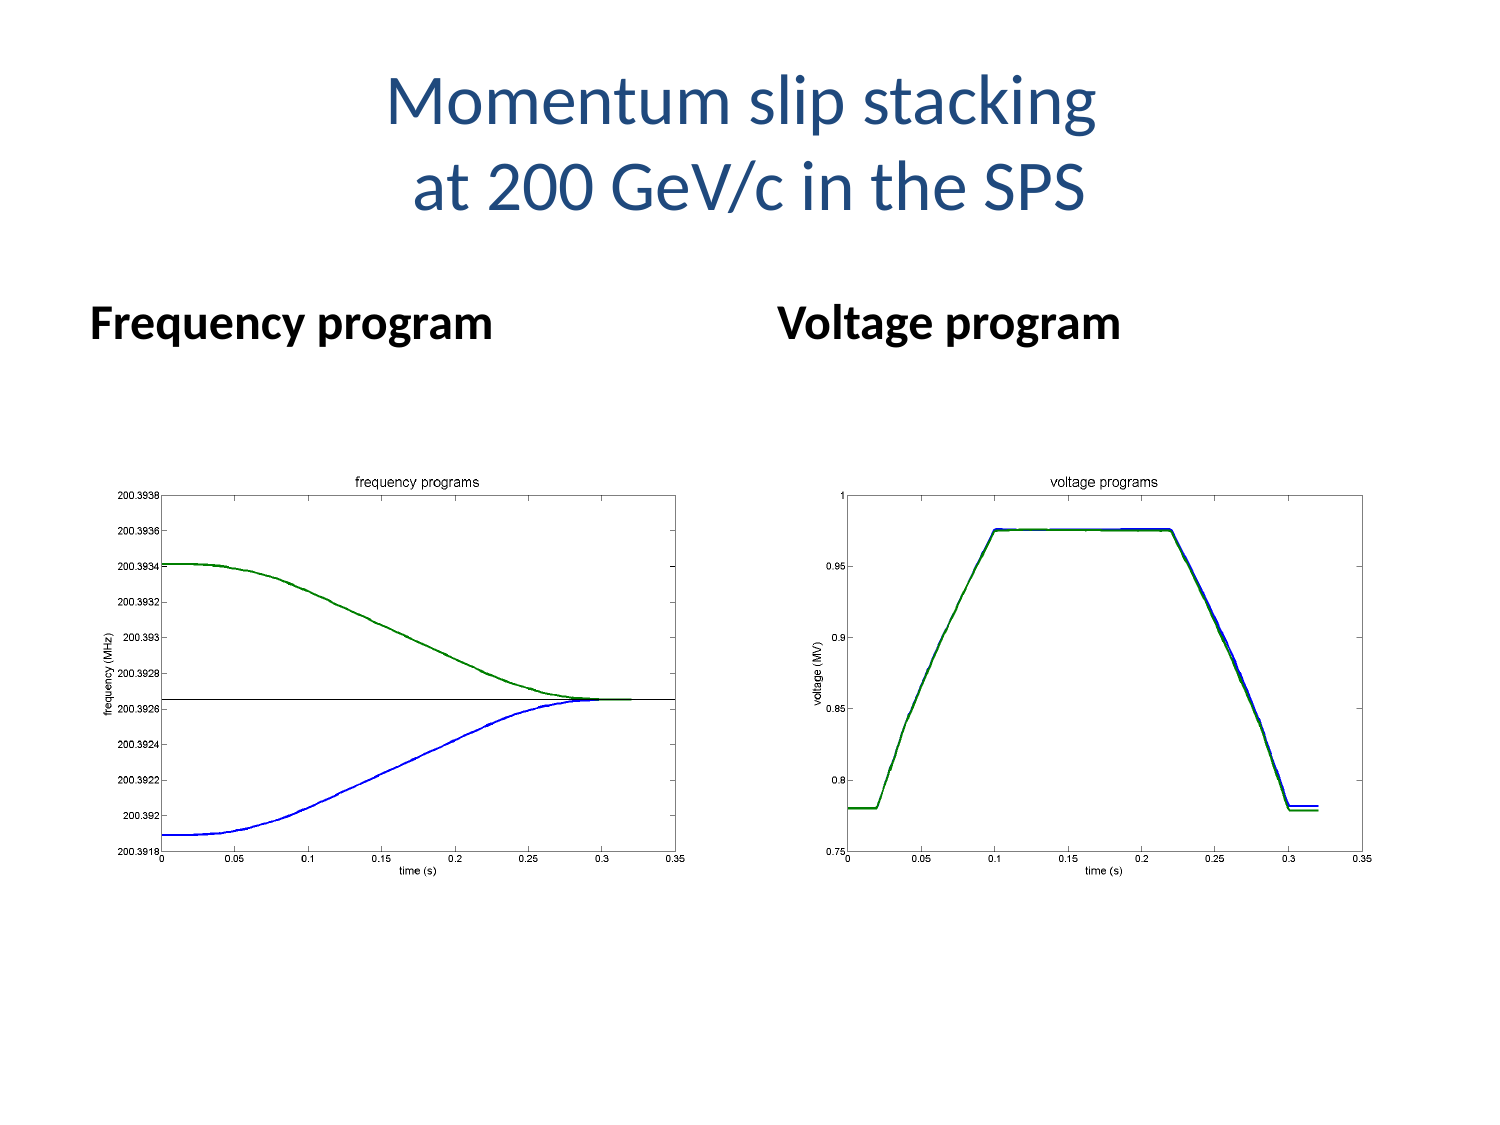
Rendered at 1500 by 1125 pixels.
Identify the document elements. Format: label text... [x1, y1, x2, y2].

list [761, 462, 1426, 900]
list Frequency program [75, 251, 738, 357]
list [74, 462, 738, 899]
list Voltage program [761, 251, 1425, 357]
title Momentum slip stacking at 200 GeV/c in the SPS [75, 45, 1425, 233]
